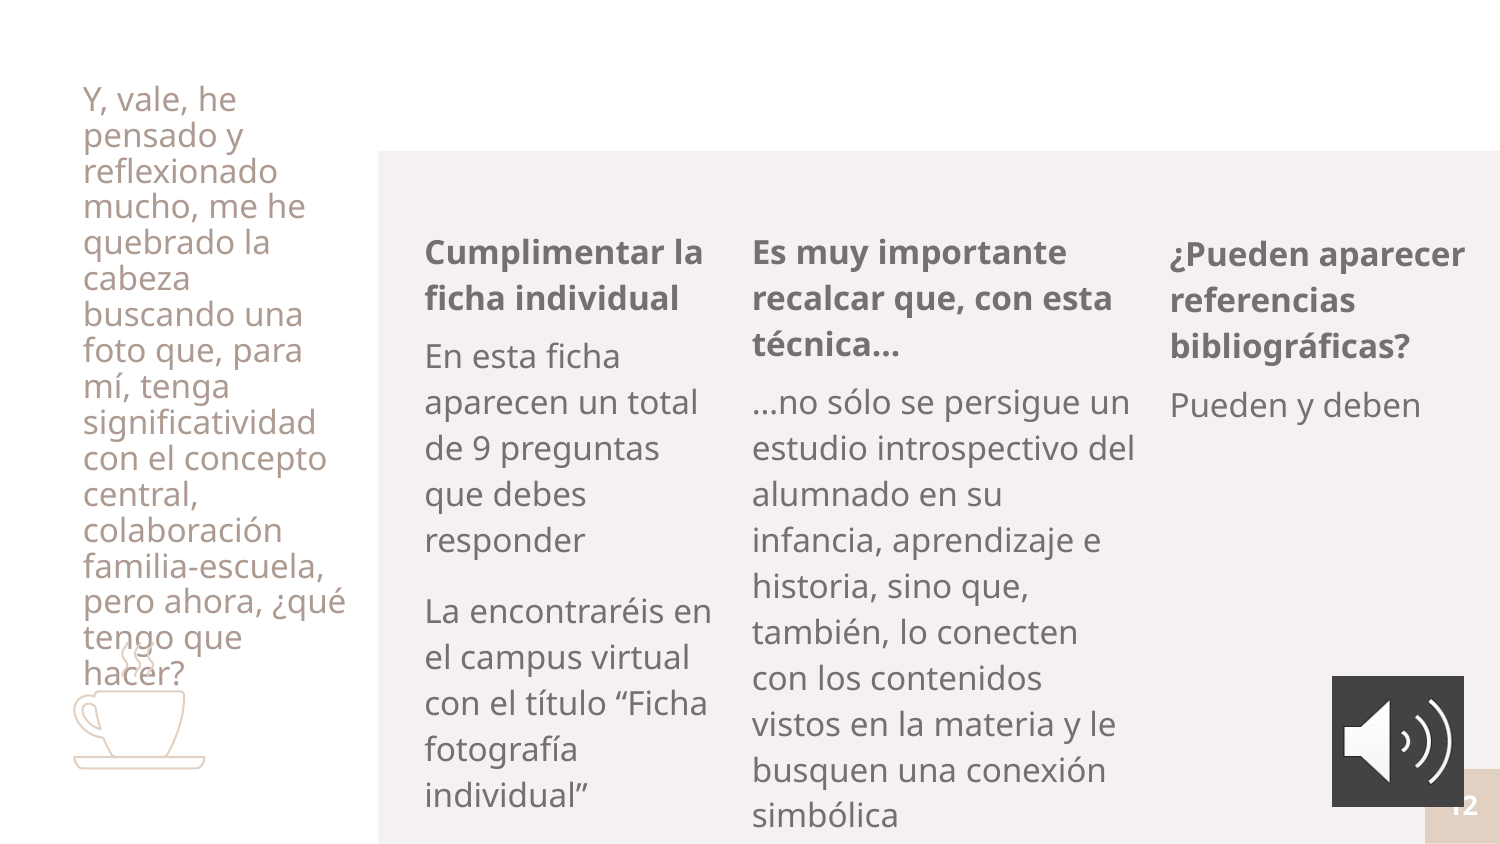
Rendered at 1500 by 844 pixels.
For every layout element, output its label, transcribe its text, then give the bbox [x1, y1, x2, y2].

slide_number 12 [1425, 769, 1500, 844]
list ¿Pueden aparecer referencias bibliográficas? Pueden y deben [1169, 227, 1473, 771]
list Es muy importante recalcar que, con esta técnica… …no sólo se persigue un estudio introspectivo del alumnado en su infancia, aprendizaje e historia, sino que, también, lo conecten con los contenidos vistos en la materia y le busquen una conexión simbólica [751, 225, 1139, 769]
picture [1330, 674, 1465, 809]
title Y, vale, he pensado y reflexionado mucho, me he quebrado la cabeza buscando una foto que, para mí, tenga significatividad con el concepto central, colaboración familia-escuela, pero ahora, ¿qué tengo que hacer? [82, 82, 350, 717]
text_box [74, 642, 205, 769]
list Cumplimentar la ficha individual En esta ficha aparecen un total de 9 preguntas que debes responder La encontraréis en el campus virtual con el título “Ficha fotografía individual” [424, 225, 728, 769]
